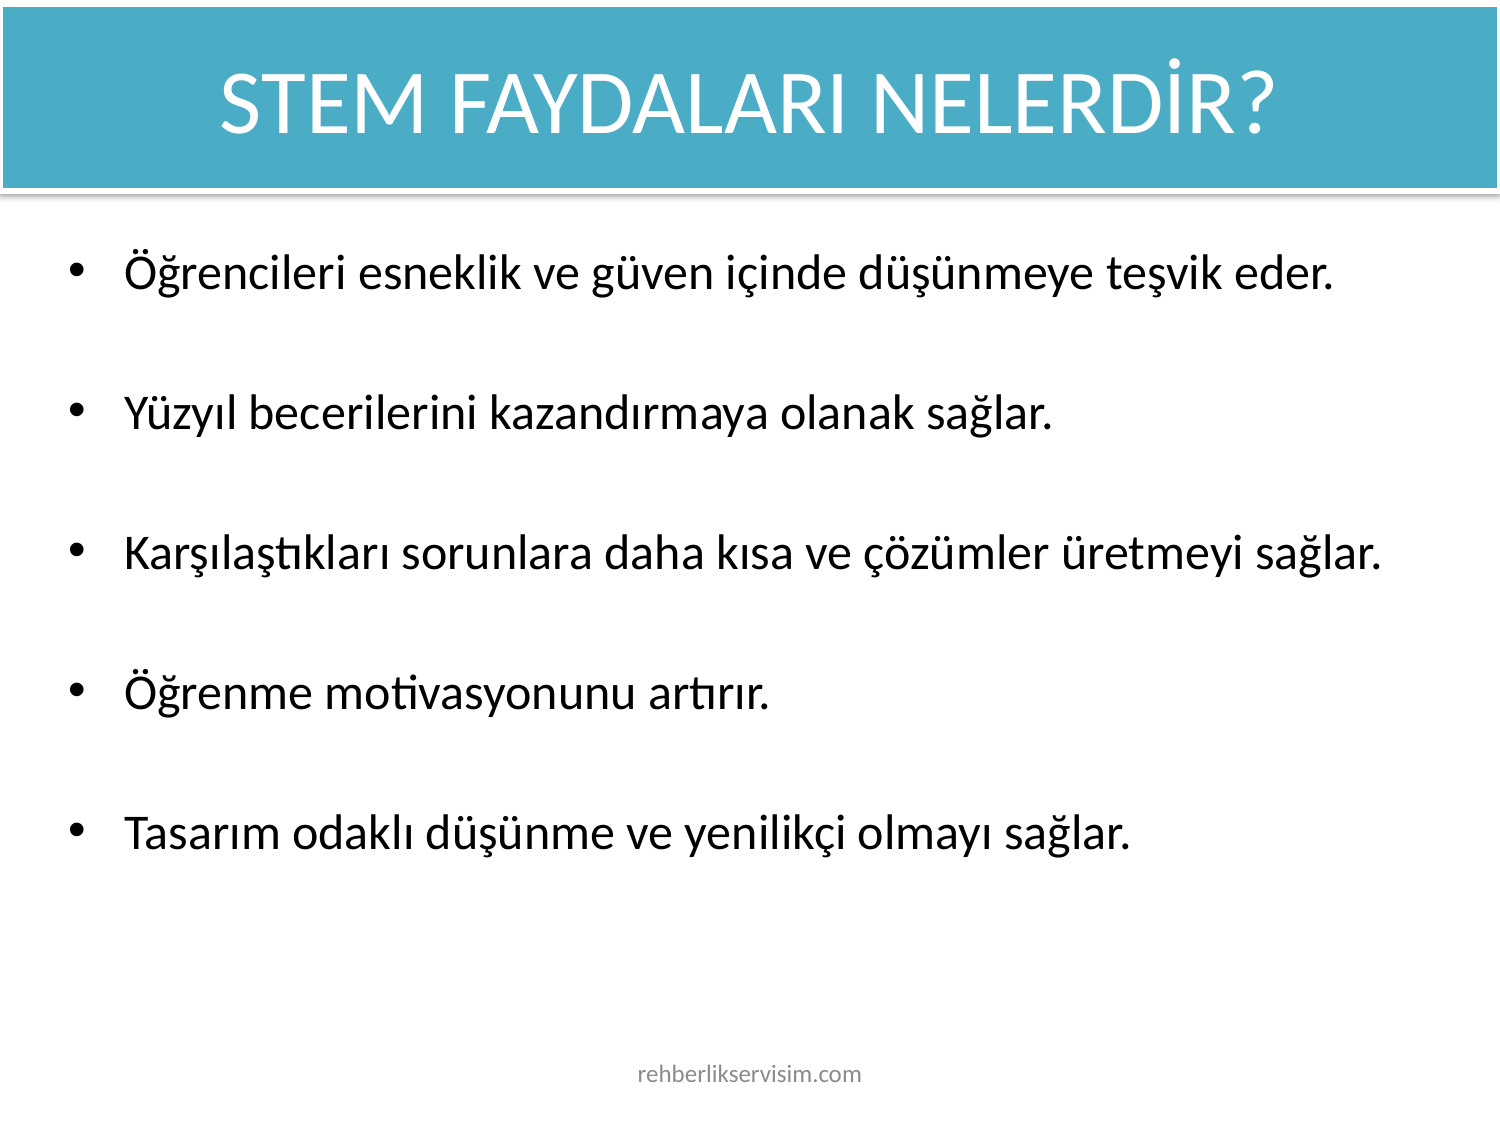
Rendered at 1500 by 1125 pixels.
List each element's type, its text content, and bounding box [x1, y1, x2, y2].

title STEM FAYDALARI NELERDİR? [0, 0, 1500, 194]
footer rehberlikservisim.com [512, 1042, 988, 1103]
list Öğrencileri esneklik ve güven içinde düşünmeye teşvik eder. Yüzyıl becerilerini kazandırmaya olanak sağlar. Karşılaştıkları sorunlara daha kısa ve çözümler üretmeyi sağlar. Öğrenme motivasyonunu artırır. Tasarım odaklı düşünme ve yenilikçi olmayı sağlar. [53, 231, 1437, 1028]
